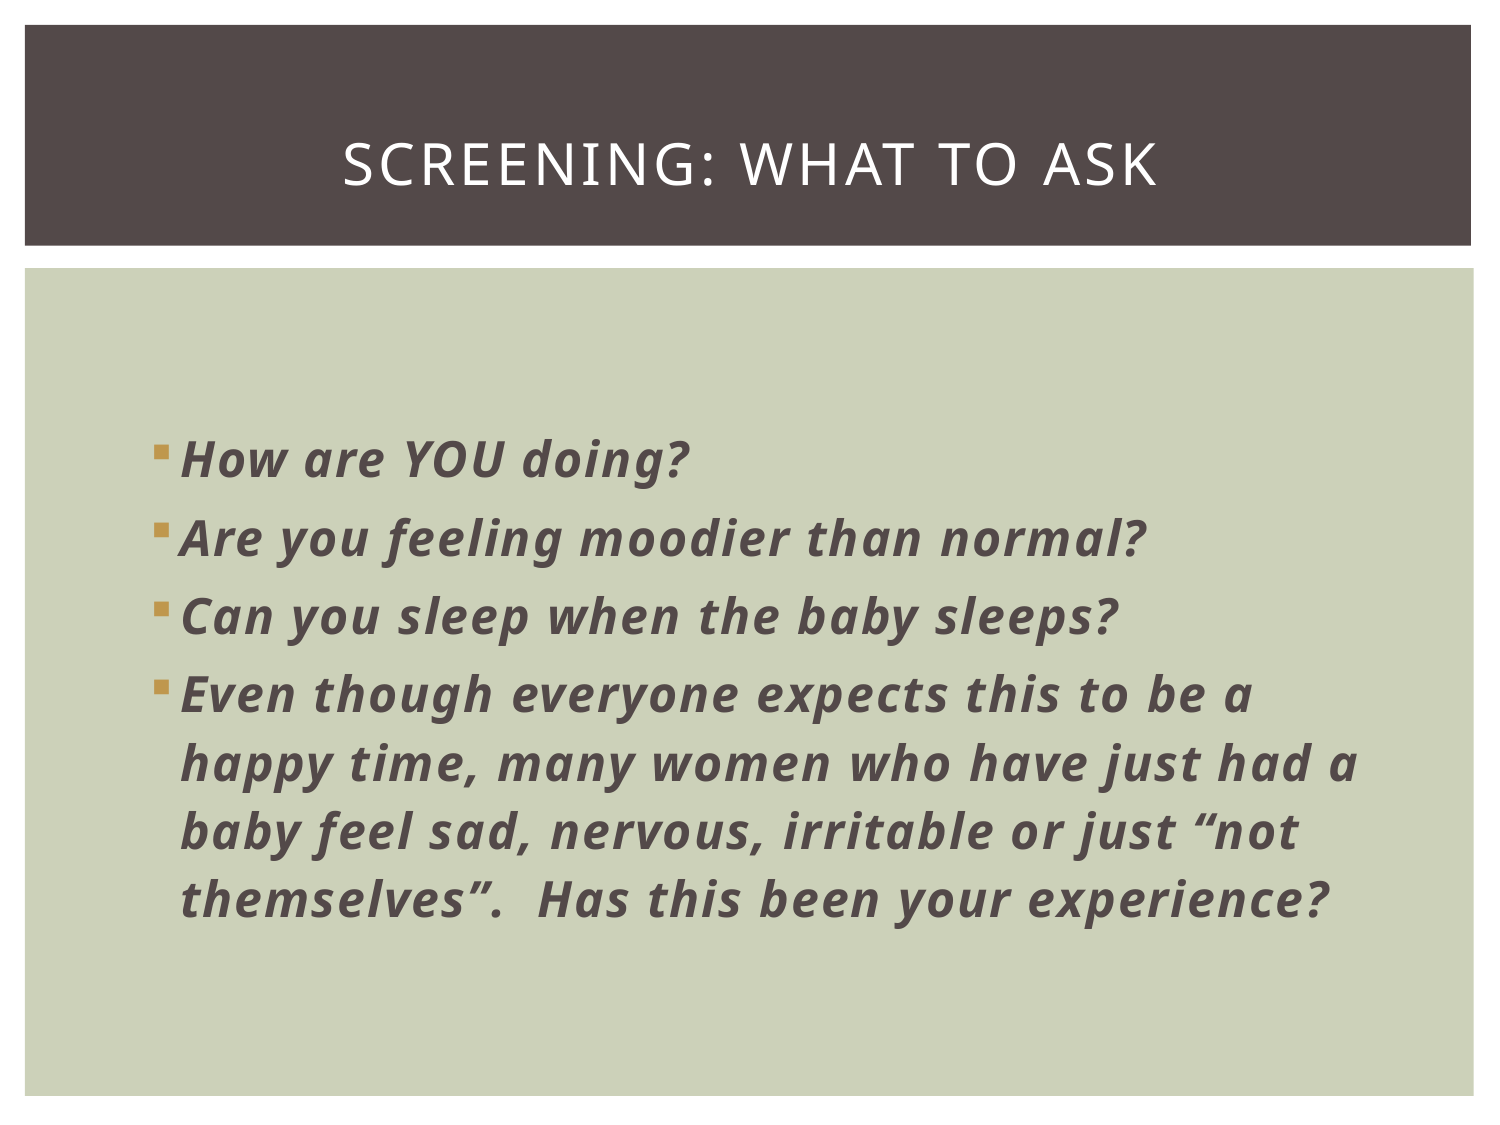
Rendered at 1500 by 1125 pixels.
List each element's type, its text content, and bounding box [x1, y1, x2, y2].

title Screening: What to Ask [75, 75, 1425, 250]
list How are YOU doing? Are you feeling moodier than normal? Can you sleep when the baby sleeps? Even though everyone expects this to be a happy time, many women who have just had a baby feel sad, nervous, irritable or just “not themselves”. Has this been your experience? [75, 350, 1425, 1075]
